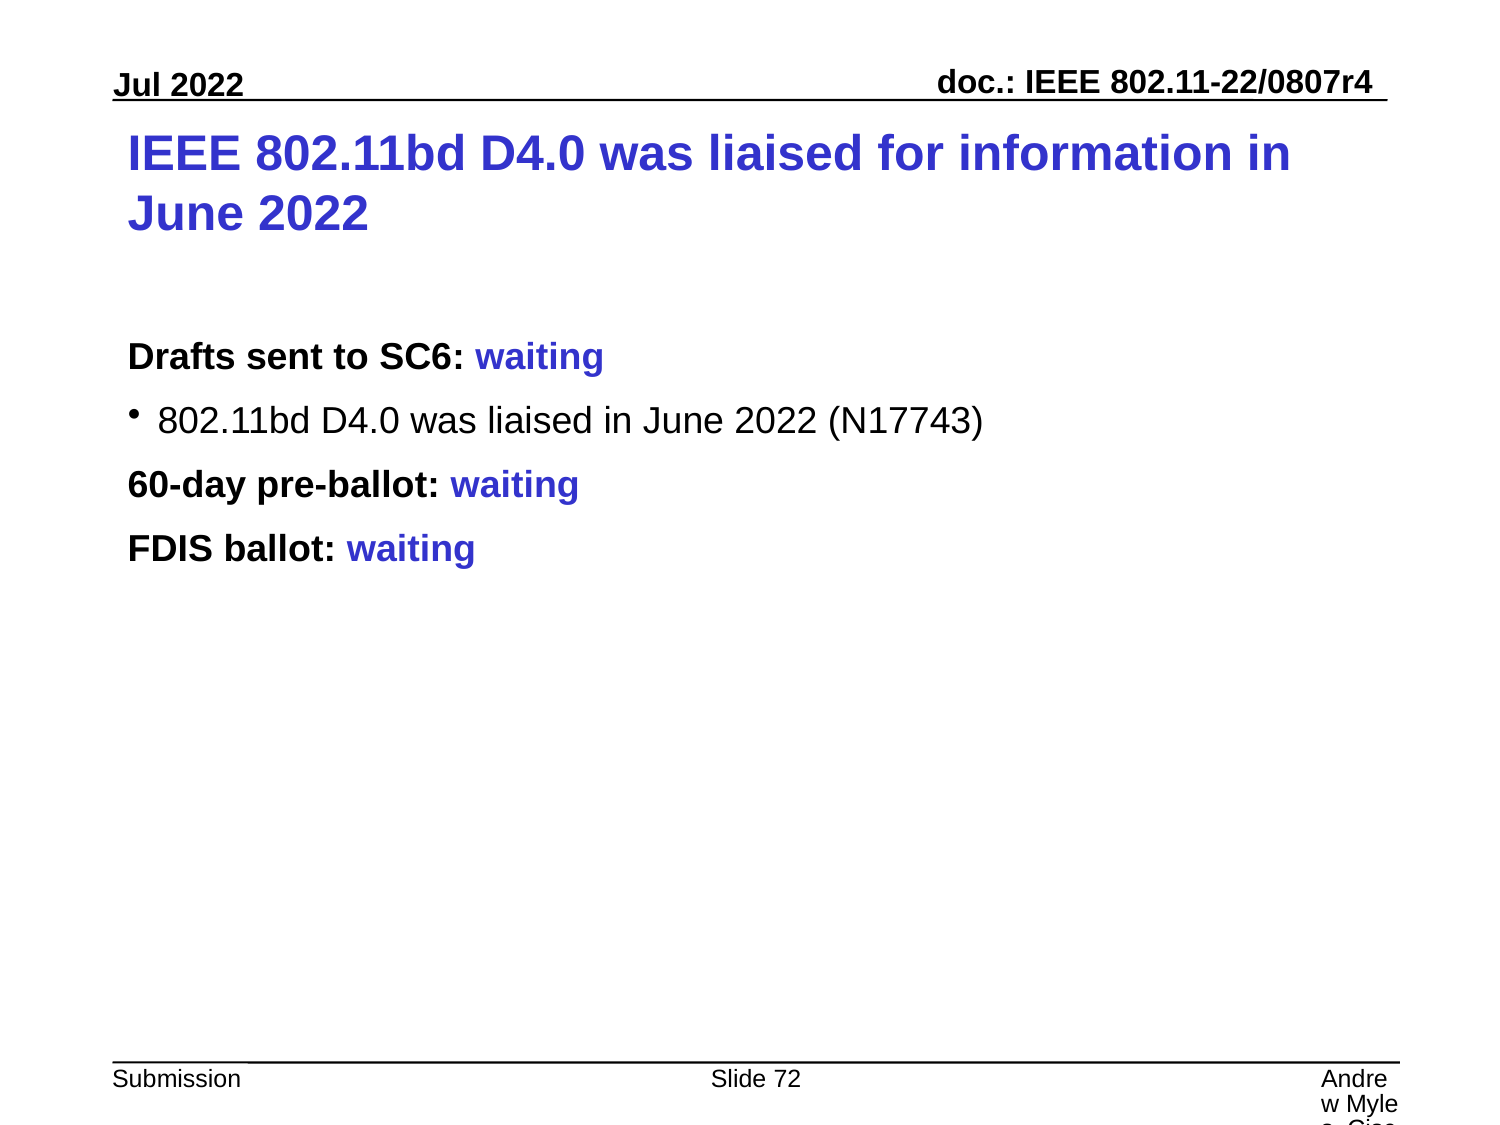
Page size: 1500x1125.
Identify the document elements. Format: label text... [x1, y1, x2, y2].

slide_number Slide 72 [709, 1061, 803, 1093]
title IEEE 802.11bd D4.0 was liaised for information in June 2022 [112, 112, 1388, 288]
footer Andrew Myles, Cisco [1320, 1061, 1402, 1093]
list Drafts sent to SC6: waiting 802.11bd D4.0 was liaised in June 2022 (N17743) 60-day pre-ballot: waiting FDIS ballot: waiting [112, 324, 1388, 1000]
